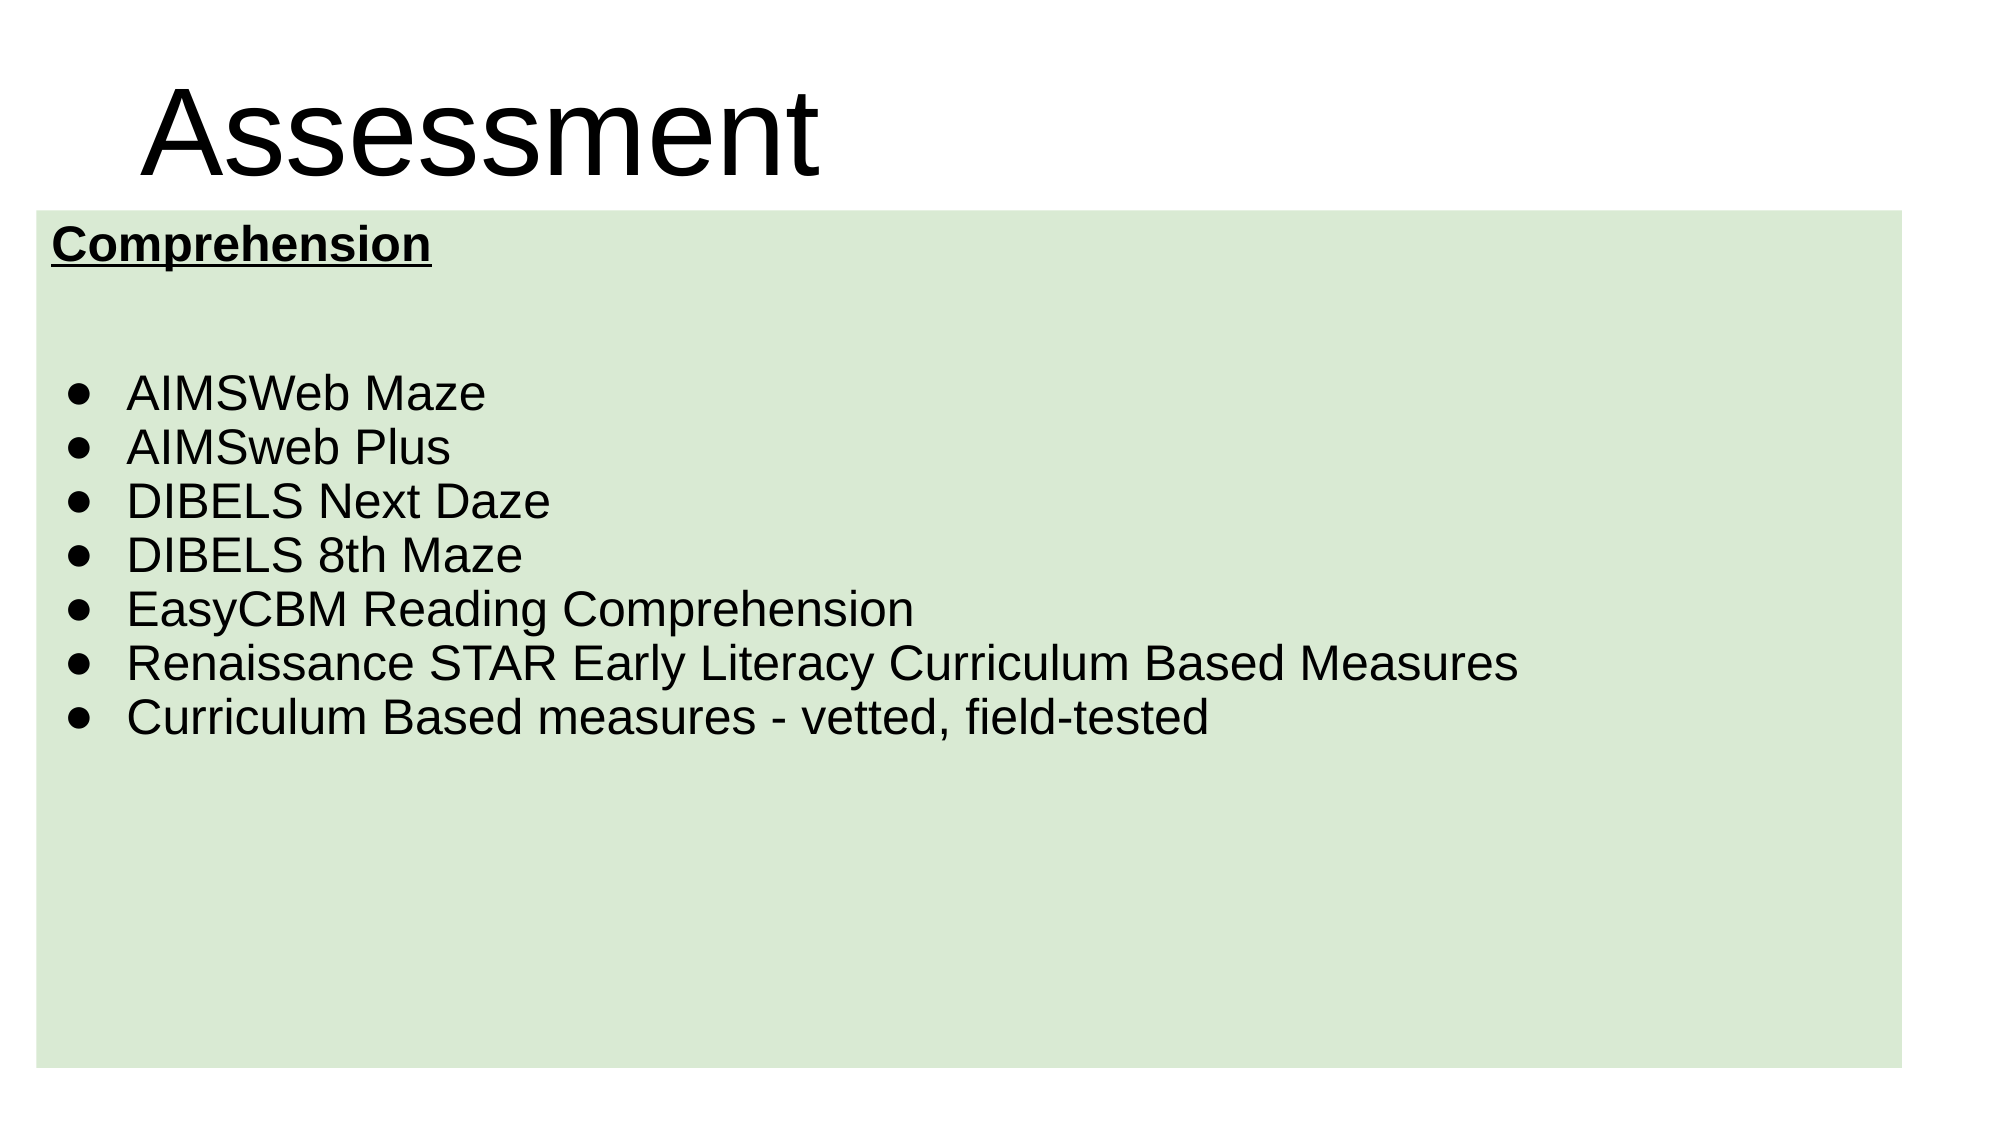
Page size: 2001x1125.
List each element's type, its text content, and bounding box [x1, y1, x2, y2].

list Comprehension AIMSWeb Maze AIMSweb Plus DIBELS Next Daze DIBELS 8th Maze EasyCBM Reading Comprehension Renaissance STAR Early Literacy Curriculum Based Measures Curriculum Based measures - vetted, field-tested [36, 210, 1902, 1068]
title Assessment [125, 18, 1851, 210]
